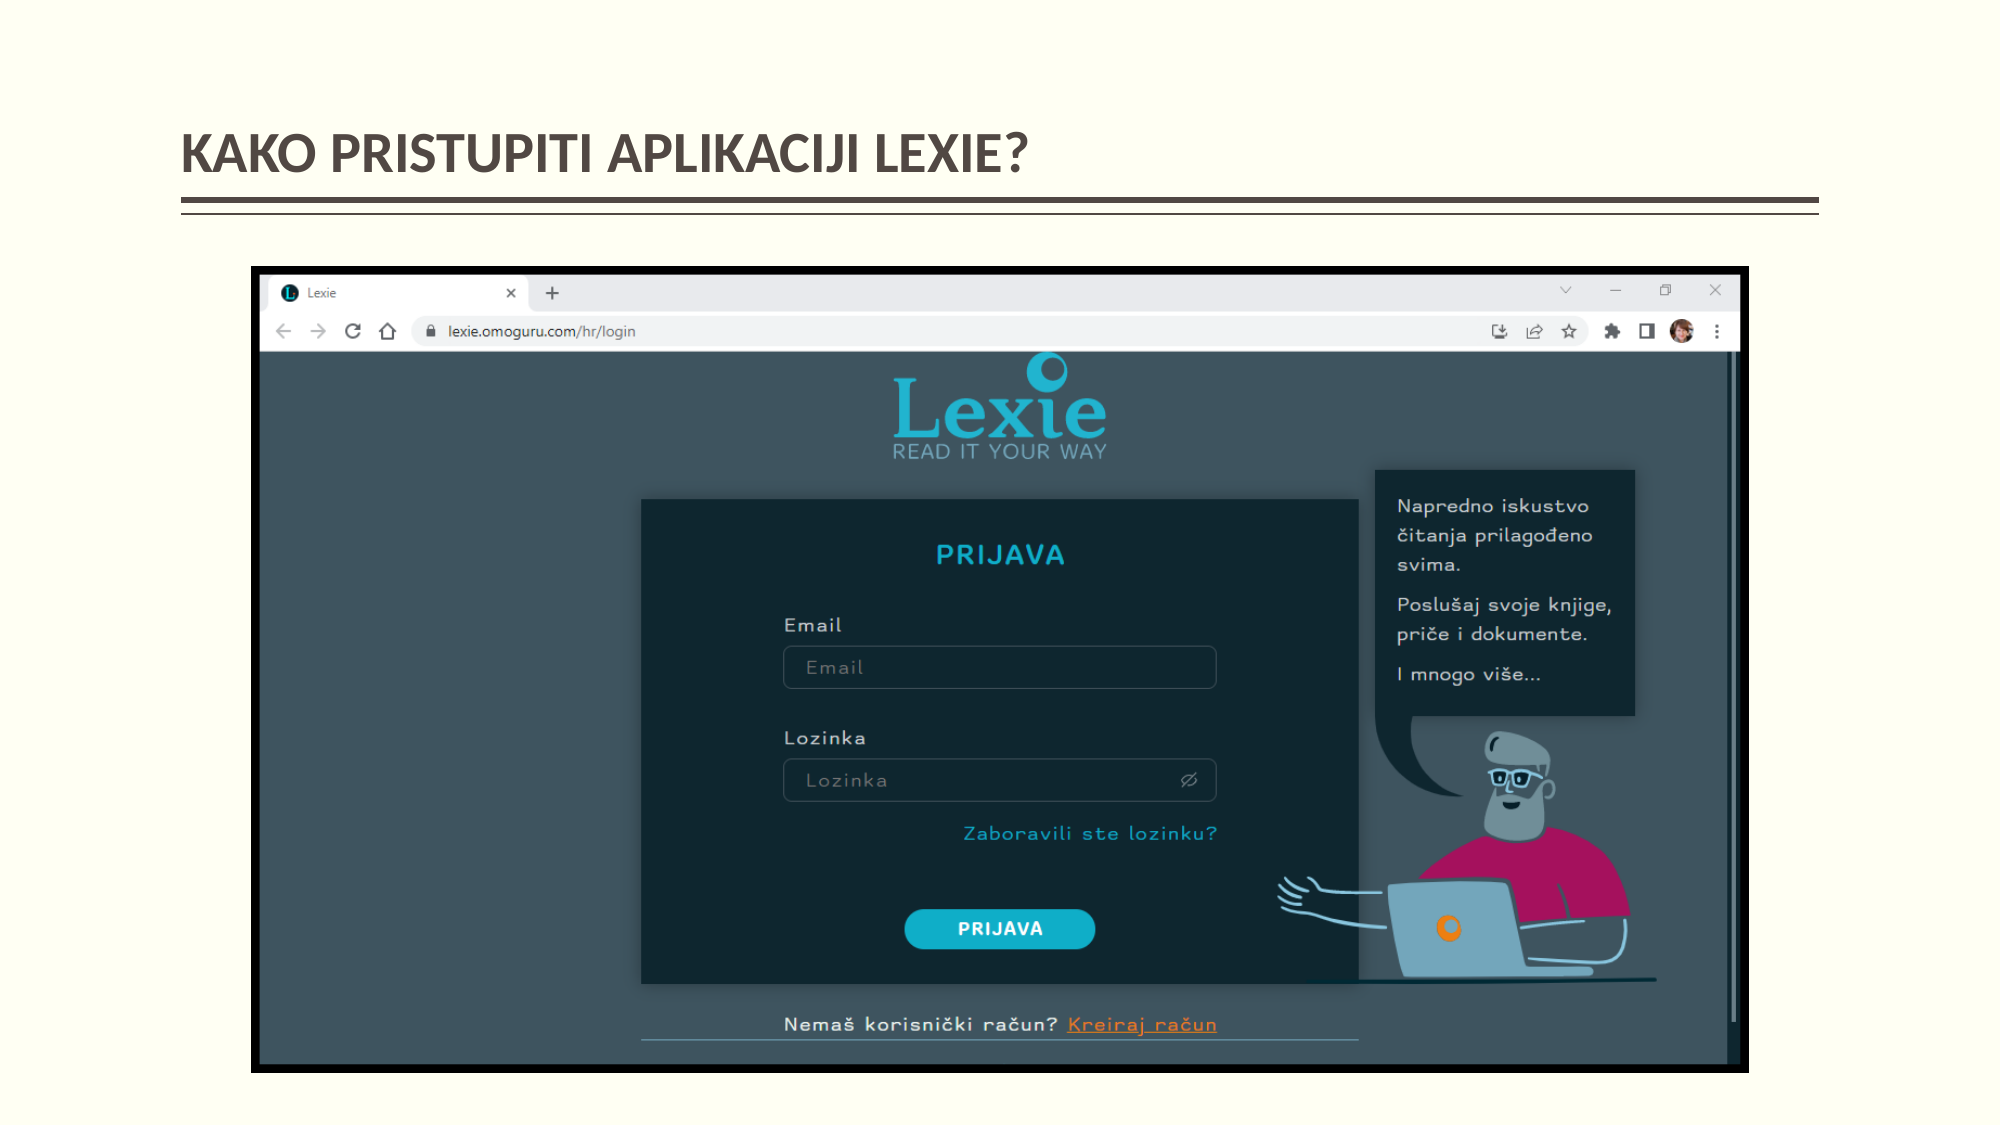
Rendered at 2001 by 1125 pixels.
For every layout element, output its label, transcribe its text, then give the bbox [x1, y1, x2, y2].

title KAKO PRISTUPITI APLIKACIJI LEXIE? [181, 12, 1819, 193]
picture [251, 266, 1749, 1073]
